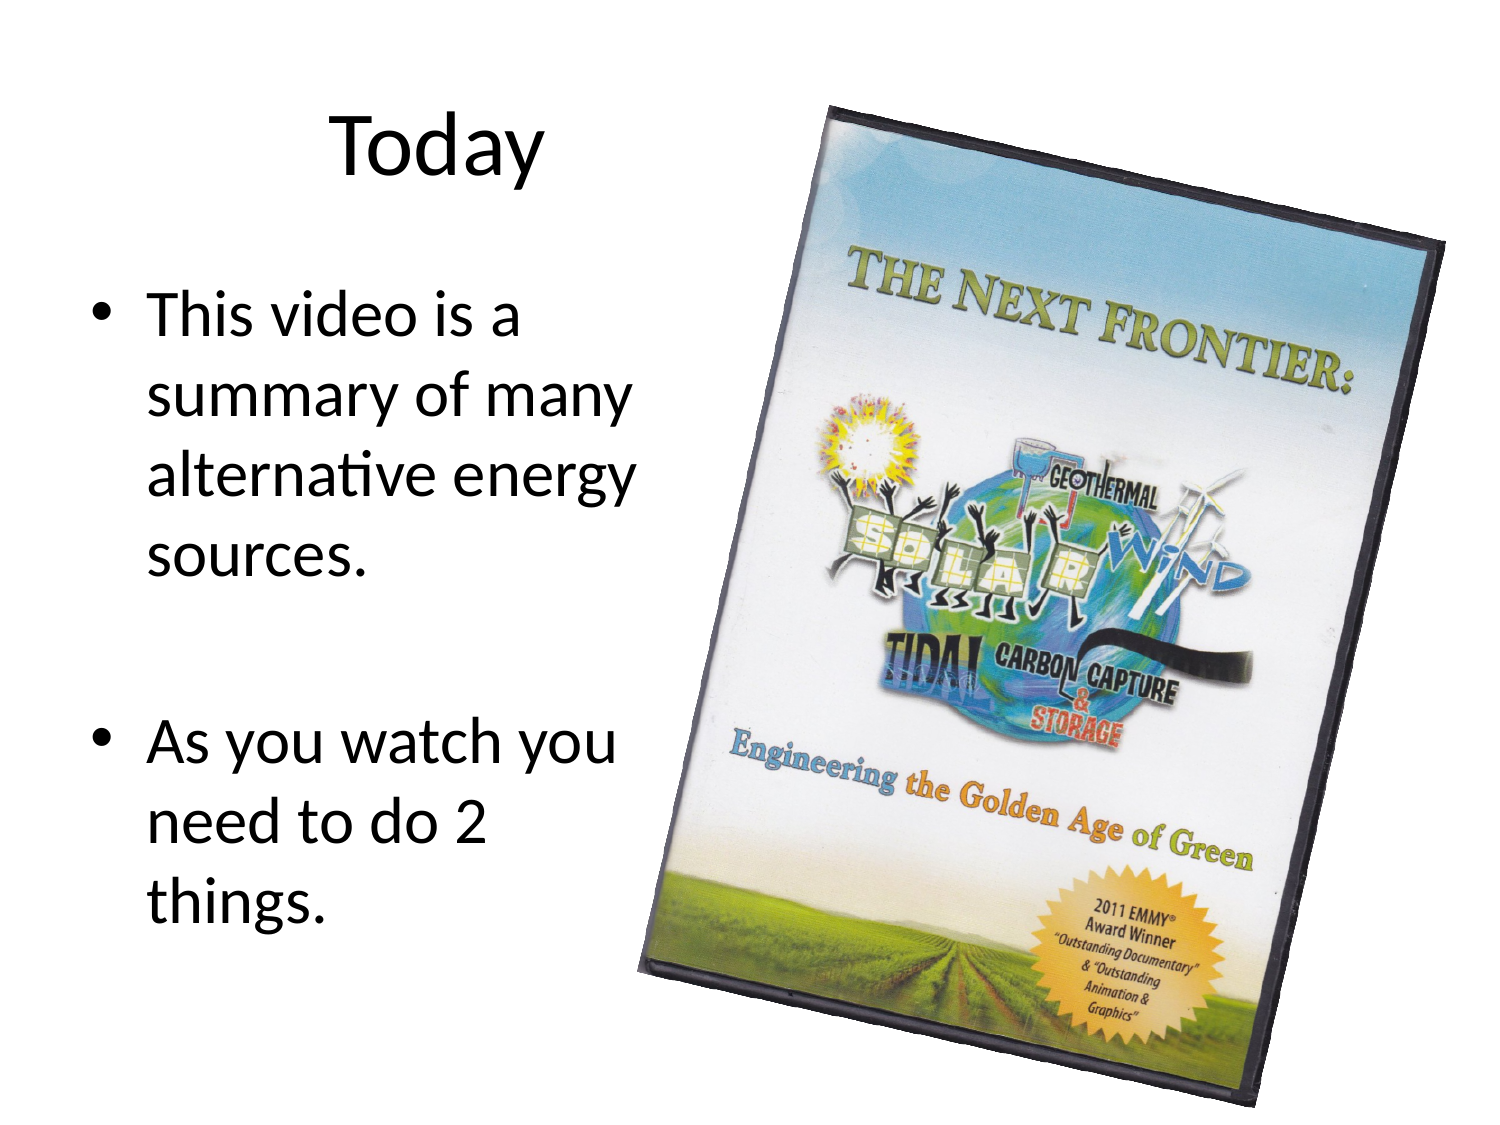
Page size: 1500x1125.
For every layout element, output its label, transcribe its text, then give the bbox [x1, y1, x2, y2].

list This video is a summary of many alternative energy sources. As you watch you need to do 2 things. [75, 262, 700, 1005]
picture [638, 106, 1446, 1107]
title Today [75, 45, 800, 233]
